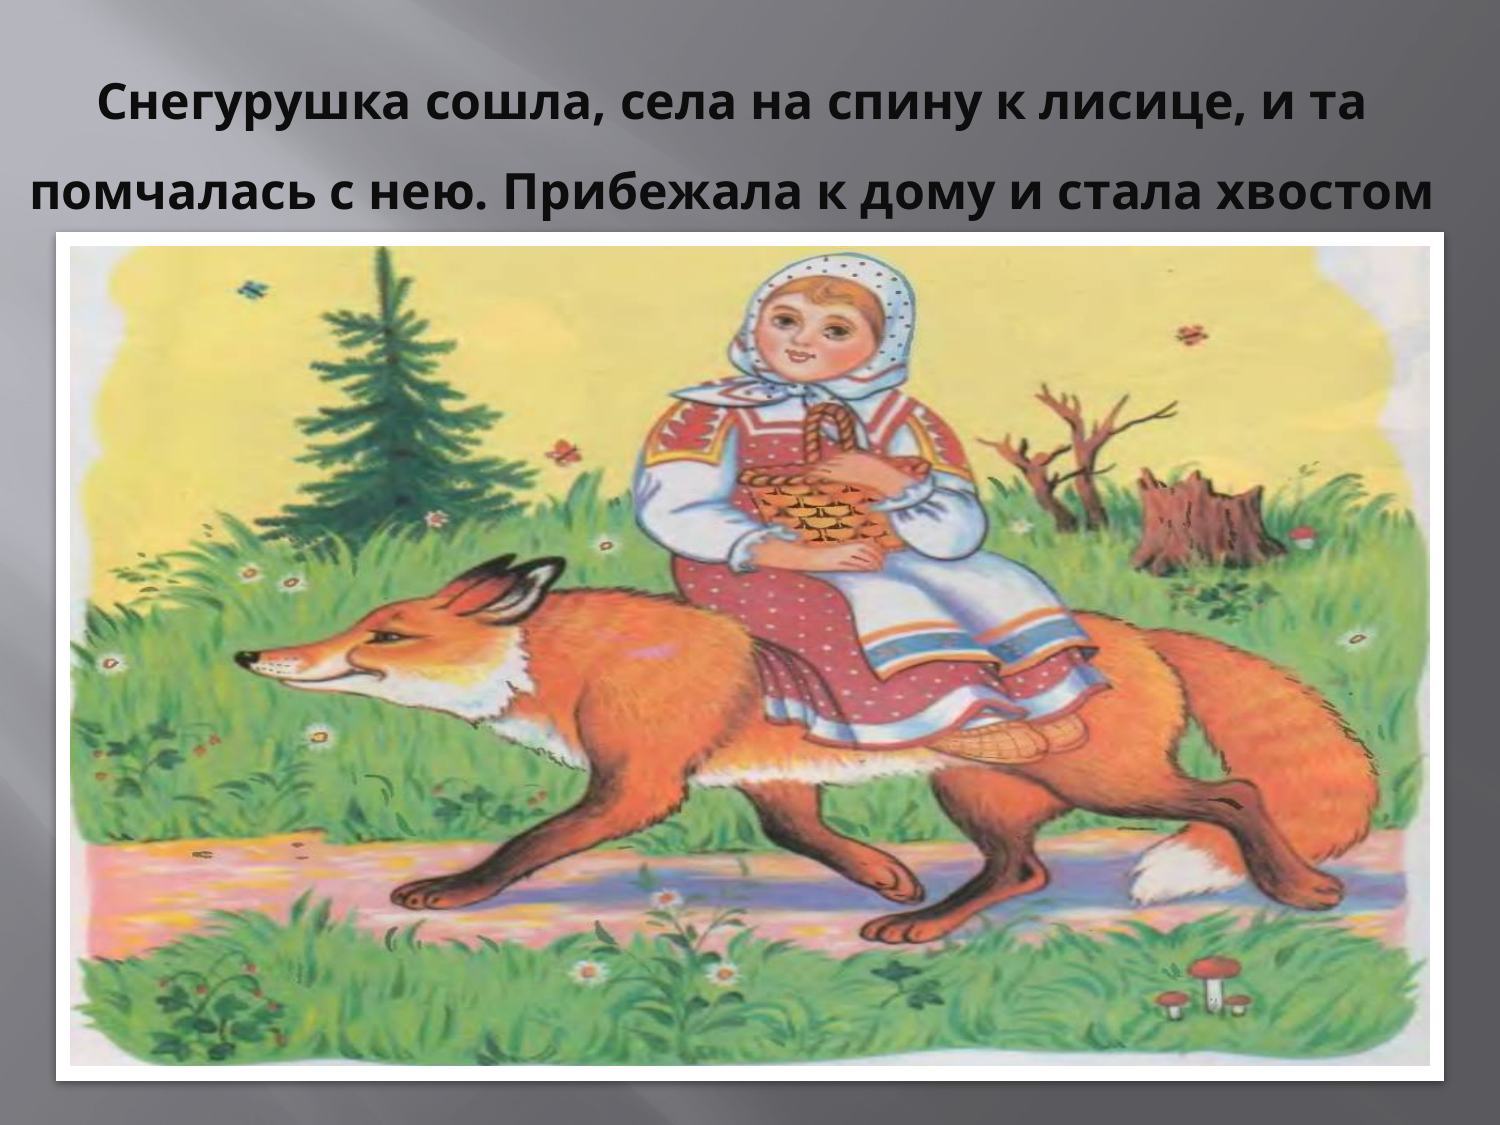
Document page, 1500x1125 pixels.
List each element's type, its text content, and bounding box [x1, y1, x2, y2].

picture [70, 245, 1430, 1067]
text_box Снегурушка сошла, села на спину к лисице, и та помчалась с нею. Прибежала к дому и стала хвостом стучаться в калитку. [0, 0, 1465, 318]
